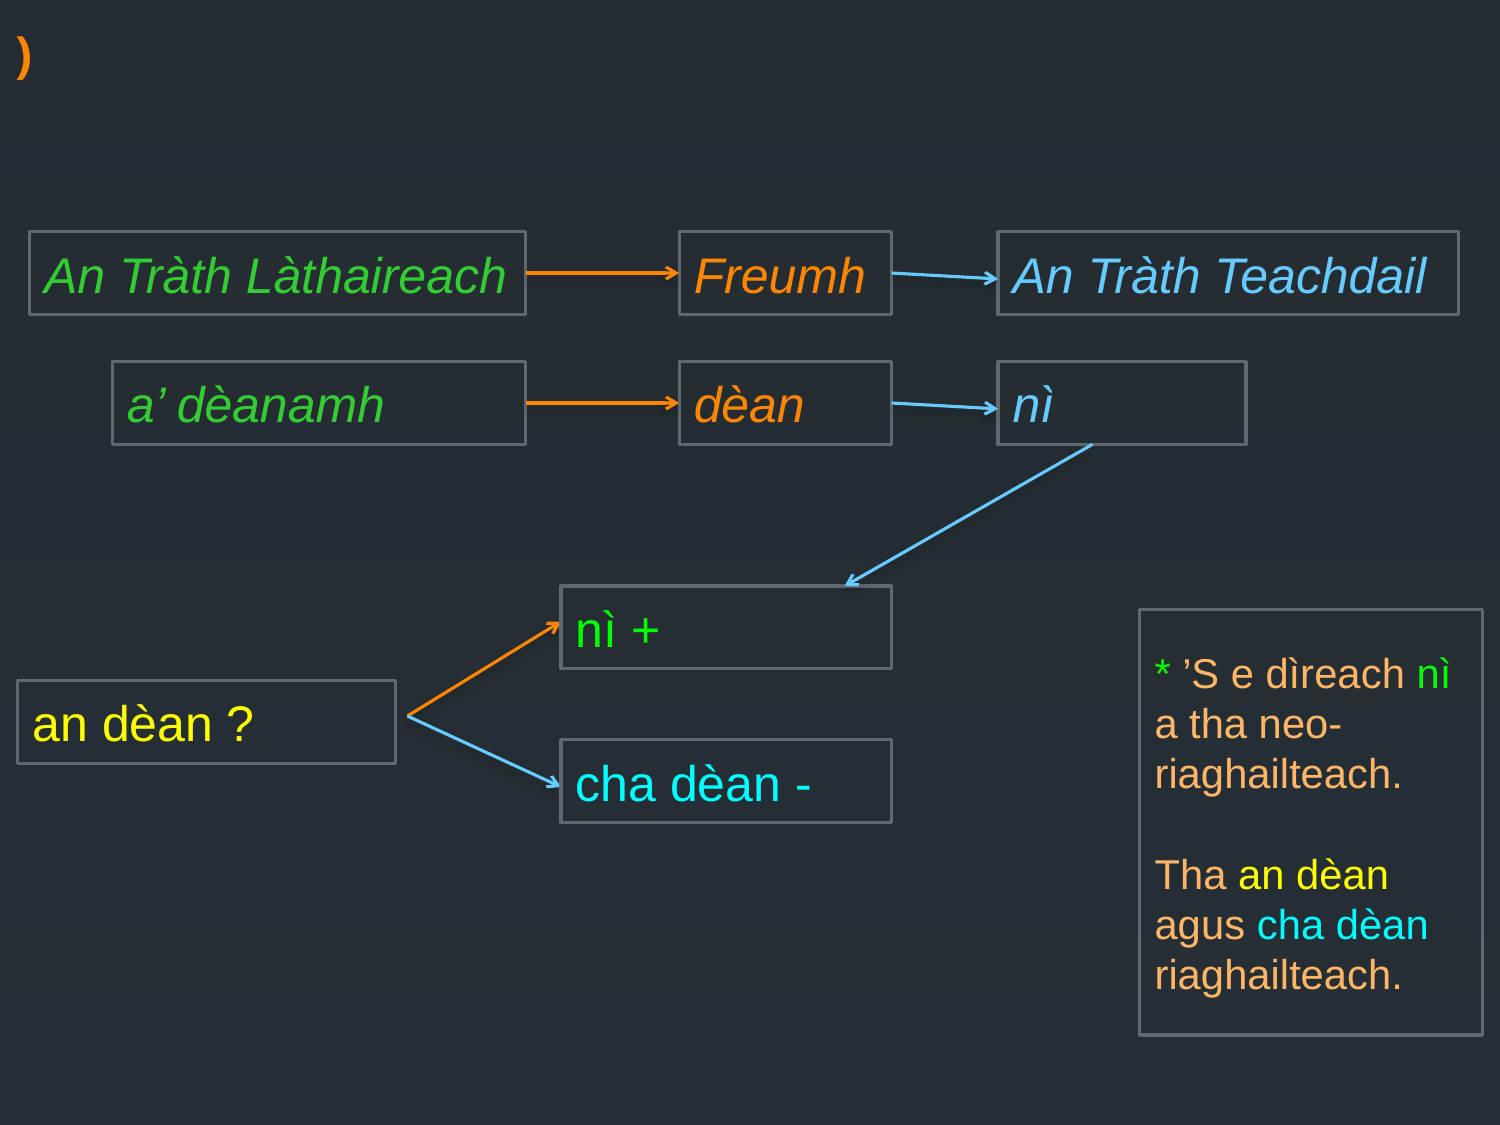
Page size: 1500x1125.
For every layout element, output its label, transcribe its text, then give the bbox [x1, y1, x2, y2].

text_box Freumh [678, 230, 893, 316]
text_box * ’S e dìreach nì a tha neo-riaghailteach. Tha an dèan agus cha dèan riaghailteach. [1138, 608, 1484, 1037]
title ) [0, 0, 1188, 90]
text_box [891, 272, 999, 280]
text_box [406, 620, 562, 715]
text_box dèan [678, 360, 893, 446]
text_box An Tràth Làthaireach [28, 230, 527, 316]
text_box nì + [559, 584, 893, 670]
text_box an dèan ? [16, 679, 397, 765]
text_box An Tràth Teachdail [996, 230, 1460, 316]
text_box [843, 443, 1093, 587]
text_box a’ dèanamh [111, 360, 527, 446]
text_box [891, 402, 999, 410]
text_box cha dèan - [559, 738, 893, 824]
text_box nì [996, 360, 1248, 446]
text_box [406, 715, 562, 788]
